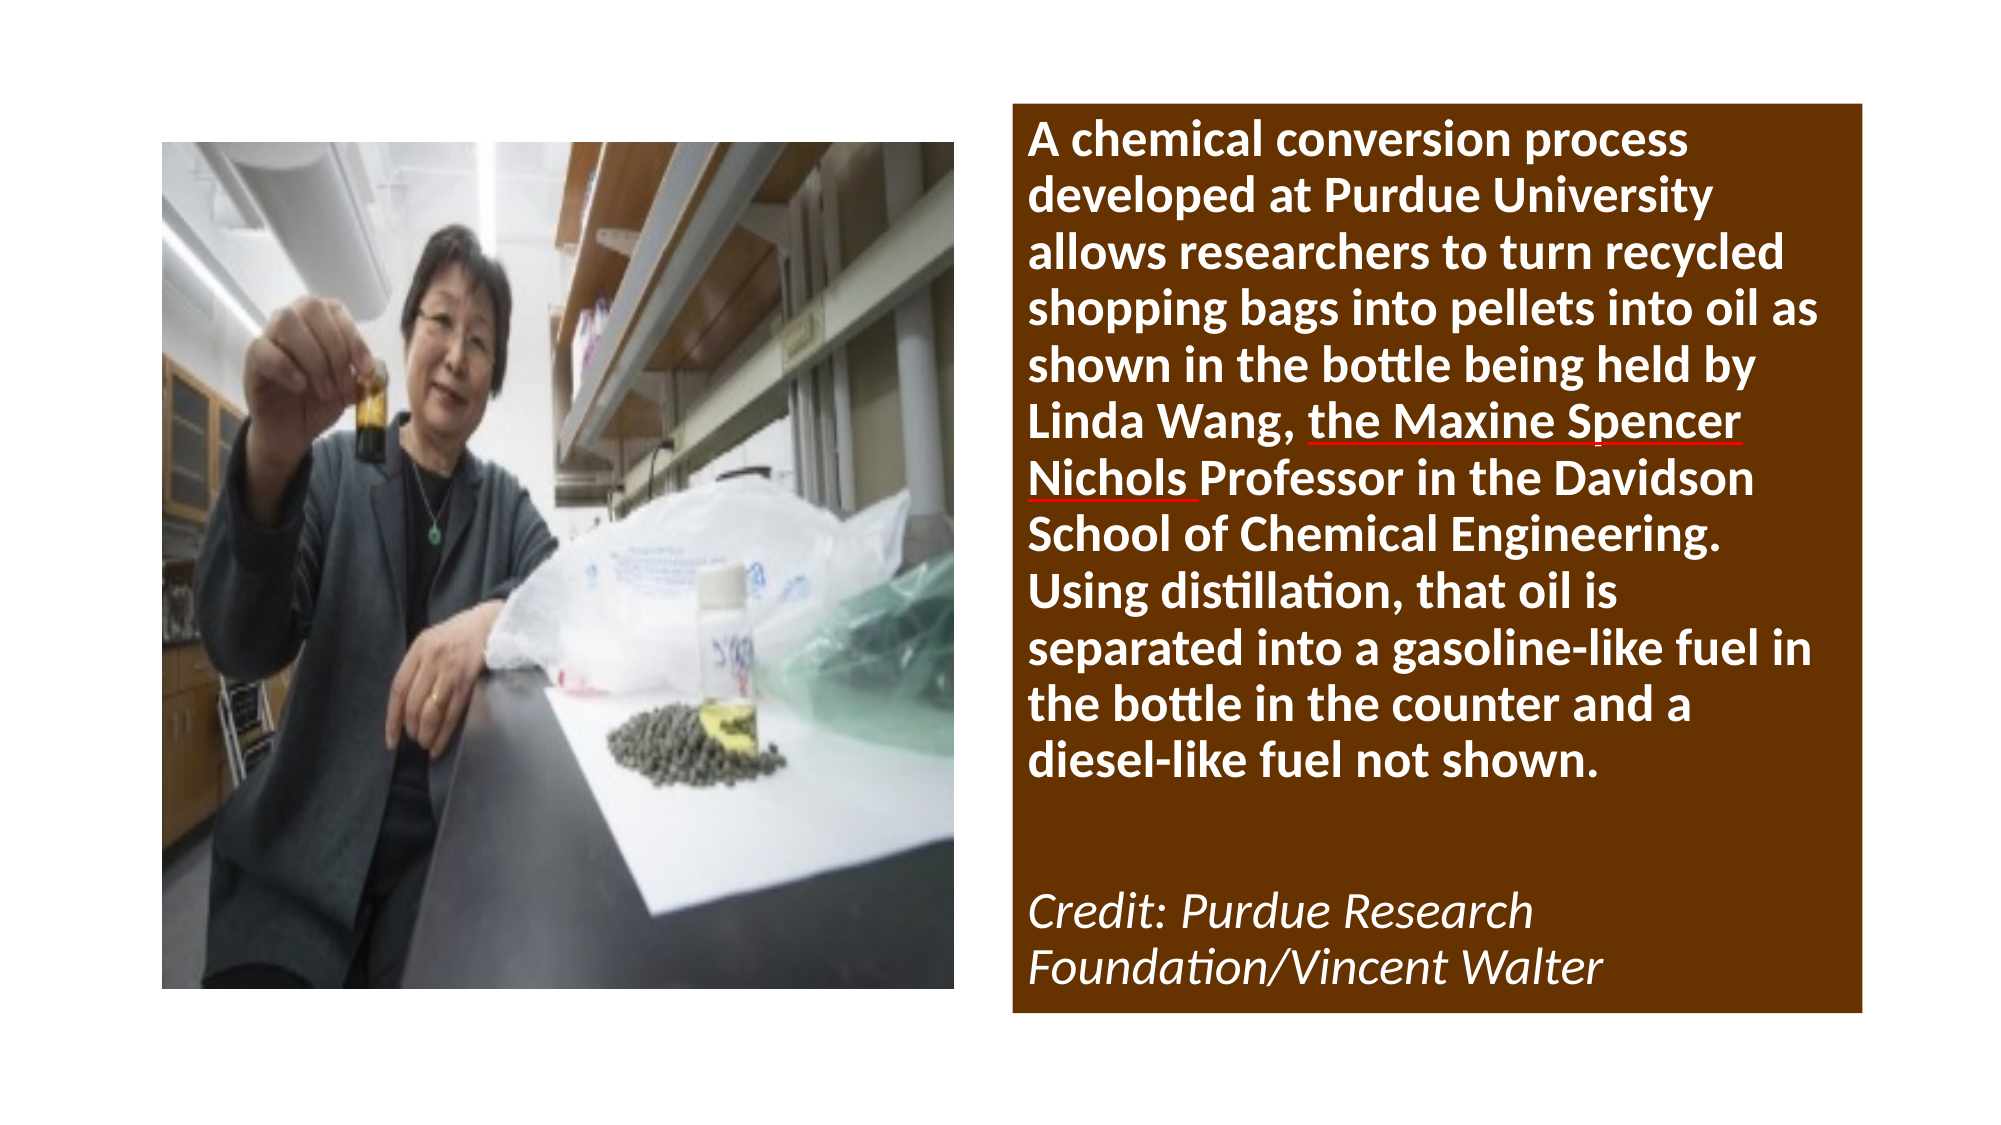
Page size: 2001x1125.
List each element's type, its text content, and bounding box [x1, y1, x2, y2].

list A chemical conversion process developed at Purdue University allows researchers to turn recycled shopping bags into pellets into oil as shown in the bottle being held by Linda Wang, the Maxine Spencer Nichols Professor in the Davidson School of Chemical Engineering. Using distillation, that oil is separated into a gasoline-like fuel in the bottle in the counter and a diesel-like fuel not shown. Credit: Purdue Research Foundation/Vincent Walter [1012, 103, 1863, 1014]
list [162, 142, 954, 989]
